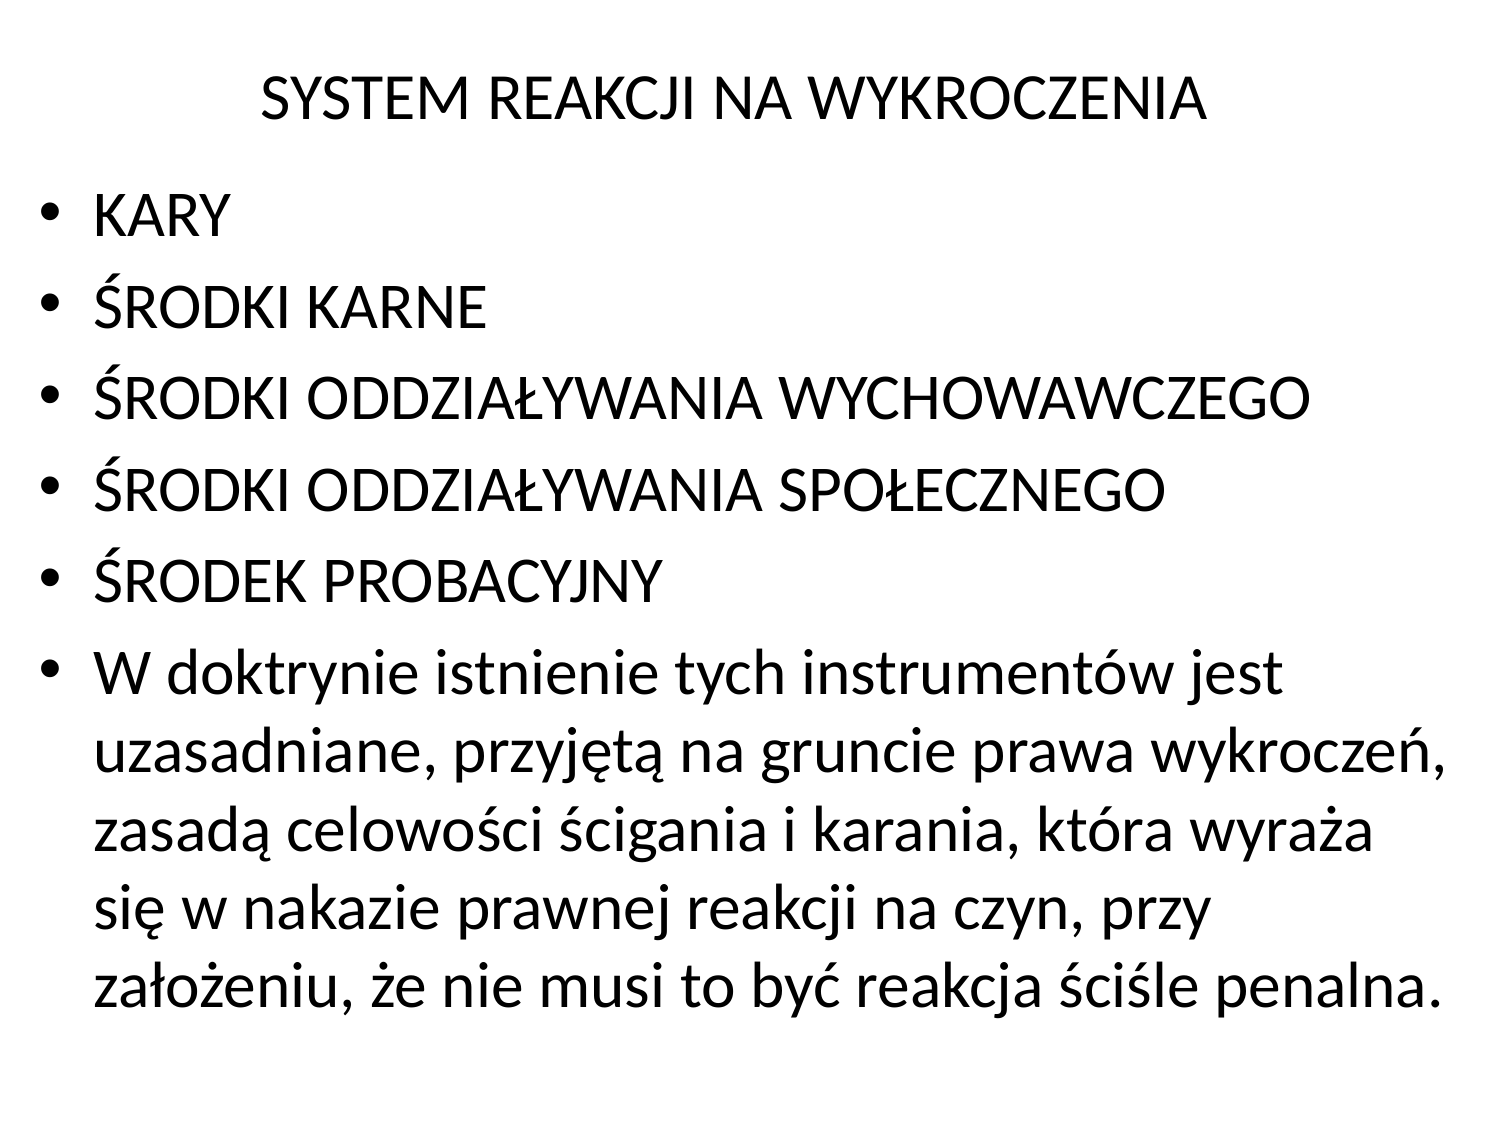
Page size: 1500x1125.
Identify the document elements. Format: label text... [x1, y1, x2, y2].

title SYSTEM REAKCJI NA WYKROCZENIA [75, 45, 1425, 141]
list KARY ŚRODKI KARNE ŚRODKI ODDZIAŁYWANIA WYCHOWAWCZEGO ŚRODKI ODDZIAŁYWANIA SPOŁECZNEGO ŚRODEK PROBACYJNY W doktrynie istnienie tych instrumentów jest uzasadniane, przyjętą na gruncie prawa wykroczeń, zasadą celowości ścigania i karania, która wyraża się w nakazie prawnej reakcji na czyn, przy założeniu, że nie musi to być reakcja ściśle penalna. [23, 164, 1465, 1090]
